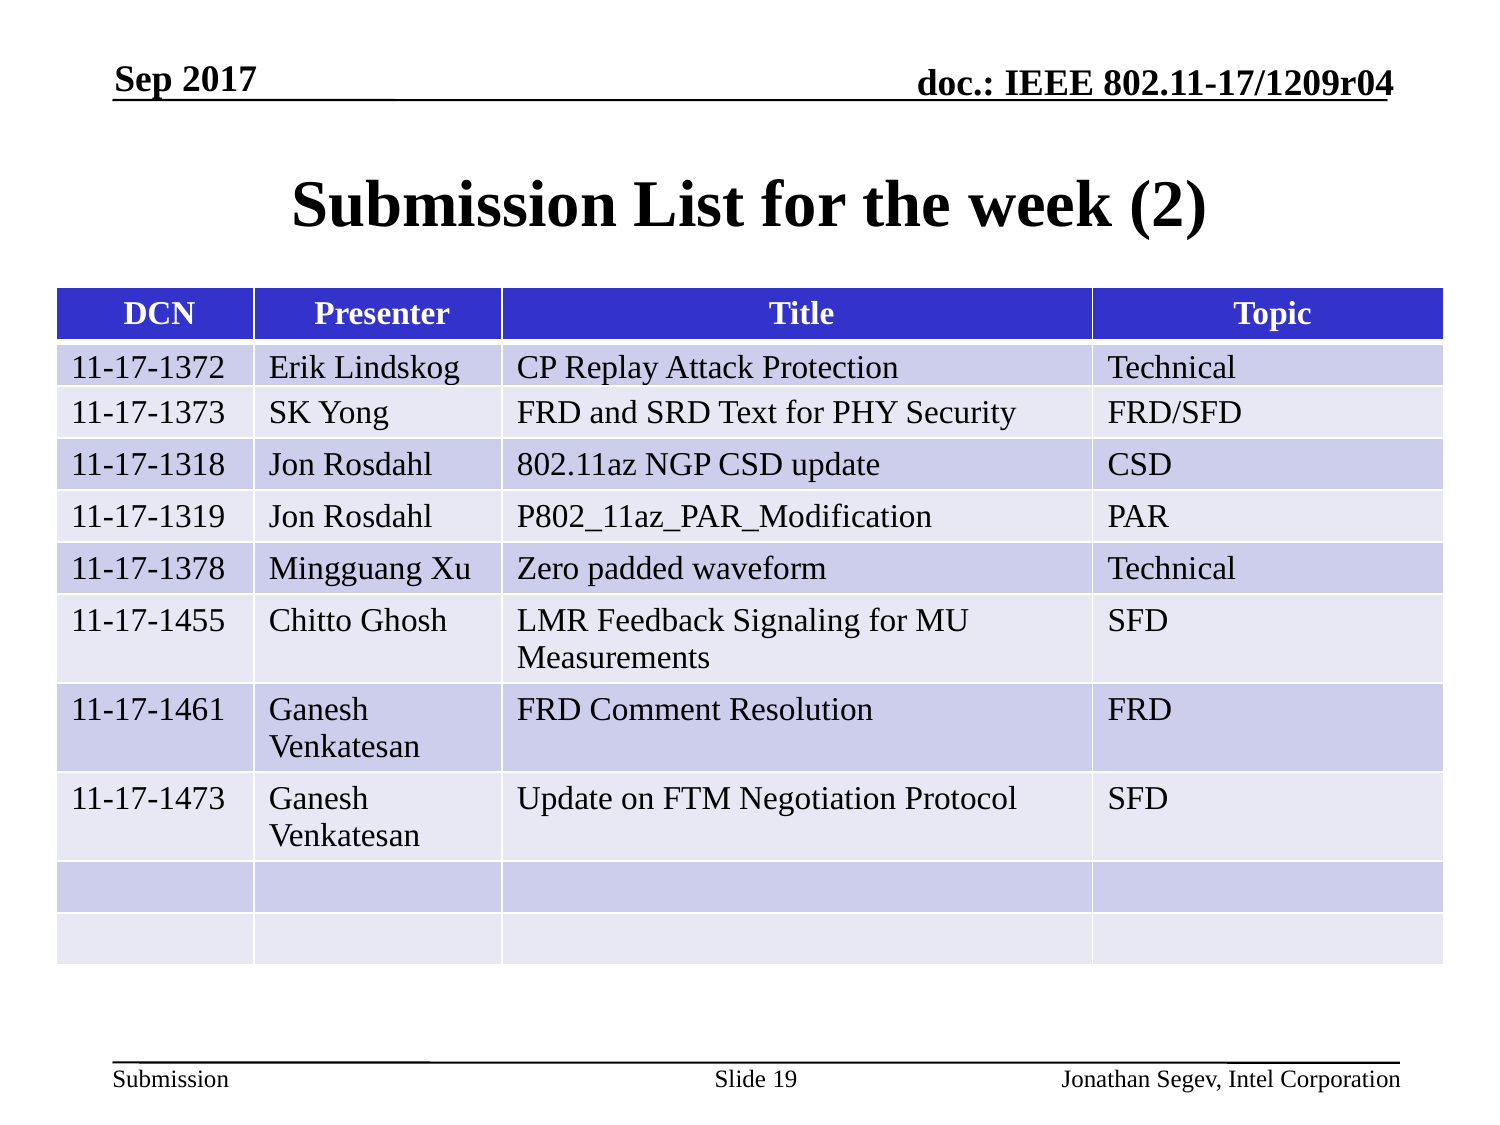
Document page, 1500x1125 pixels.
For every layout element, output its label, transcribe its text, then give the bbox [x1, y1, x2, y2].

table_cell CP Replay Attack Protection [503, 345, 1092, 385]
table_cell [503, 914, 1092, 964]
table_cell Zero padded waveform [503, 543, 1092, 593]
table_cell [1093, 914, 1443, 964]
footer Jonathan Segev, Intel Corporation [878, 1061, 1402, 1093]
table_cell Chitto Ghosh [255, 595, 501, 682]
table_cell FRD Comment Resolution [503, 684, 1092, 771]
table_cell SFD [1093, 595, 1443, 682]
table_cell Erik Lindskog [255, 345, 501, 385]
table_cell FRD/SFD [1093, 387, 1443, 437]
table_cell [255, 862, 501, 912]
table_cell FRD and SRD Text for PHY Security [503, 387, 1092, 437]
table_header Title [503, 288, 1092, 339]
table_cell SK Yong [255, 387, 501, 437]
table_cell PAR [1093, 491, 1443, 541]
table_cell Technical [1093, 345, 1443, 385]
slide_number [114, 54, 423, 100]
table_cell 11-17-1373 [57, 387, 253, 437]
table_cell 11-17-1378 [57, 543, 253, 593]
table_header Topic [1093, 288, 1443, 339]
table_header DCN [57, 288, 253, 339]
table_cell Jon Rosdahl [255, 491, 501, 541]
table_cell 11-17-1473 [57, 773, 253, 860]
table_cell [57, 862, 253, 912]
table_cell Mingguang Xu [255, 543, 501, 593]
table_cell [255, 914, 501, 964]
table_cell [503, 862, 1092, 912]
title Submission List for the week (2) [112, 112, 1388, 286]
table_cell [1093, 862, 1443, 912]
table_cell 11-17-1319 [57, 491, 253, 541]
slide_number Slide 19 [712, 1061, 800, 1123]
table_header Presenter [255, 288, 501, 339]
table_cell LMR Feedback Signaling for MU Measurements [503, 595, 1092, 682]
table_cell Jon Rosdahl [255, 439, 501, 489]
table_cell Ganesh Venkatesan [255, 773, 501, 860]
table_cell 802.11az NGP CSD update [503, 439, 1092, 489]
table_cell SFD [1093, 773, 1443, 860]
table_cell 11-17-1372 [57, 345, 253, 385]
table_cell 11-17-1461 [57, 684, 253, 771]
table_cell Ganesh Venkatesan [255, 684, 501, 771]
table_cell 11-17-1318 [57, 439, 253, 489]
table_cell [57, 914, 253, 964]
table_cell 11-17-1455 [57, 595, 253, 682]
table_cell CSD [1093, 439, 1443, 489]
table_cell Update on FTM Negotiation Protocol [503, 773, 1092, 860]
table_cell P802_11az_PAR_Modification [503, 491, 1092, 541]
table_cell Technical [1093, 543, 1443, 593]
table_cell FRD [1093, 684, 1443, 771]
